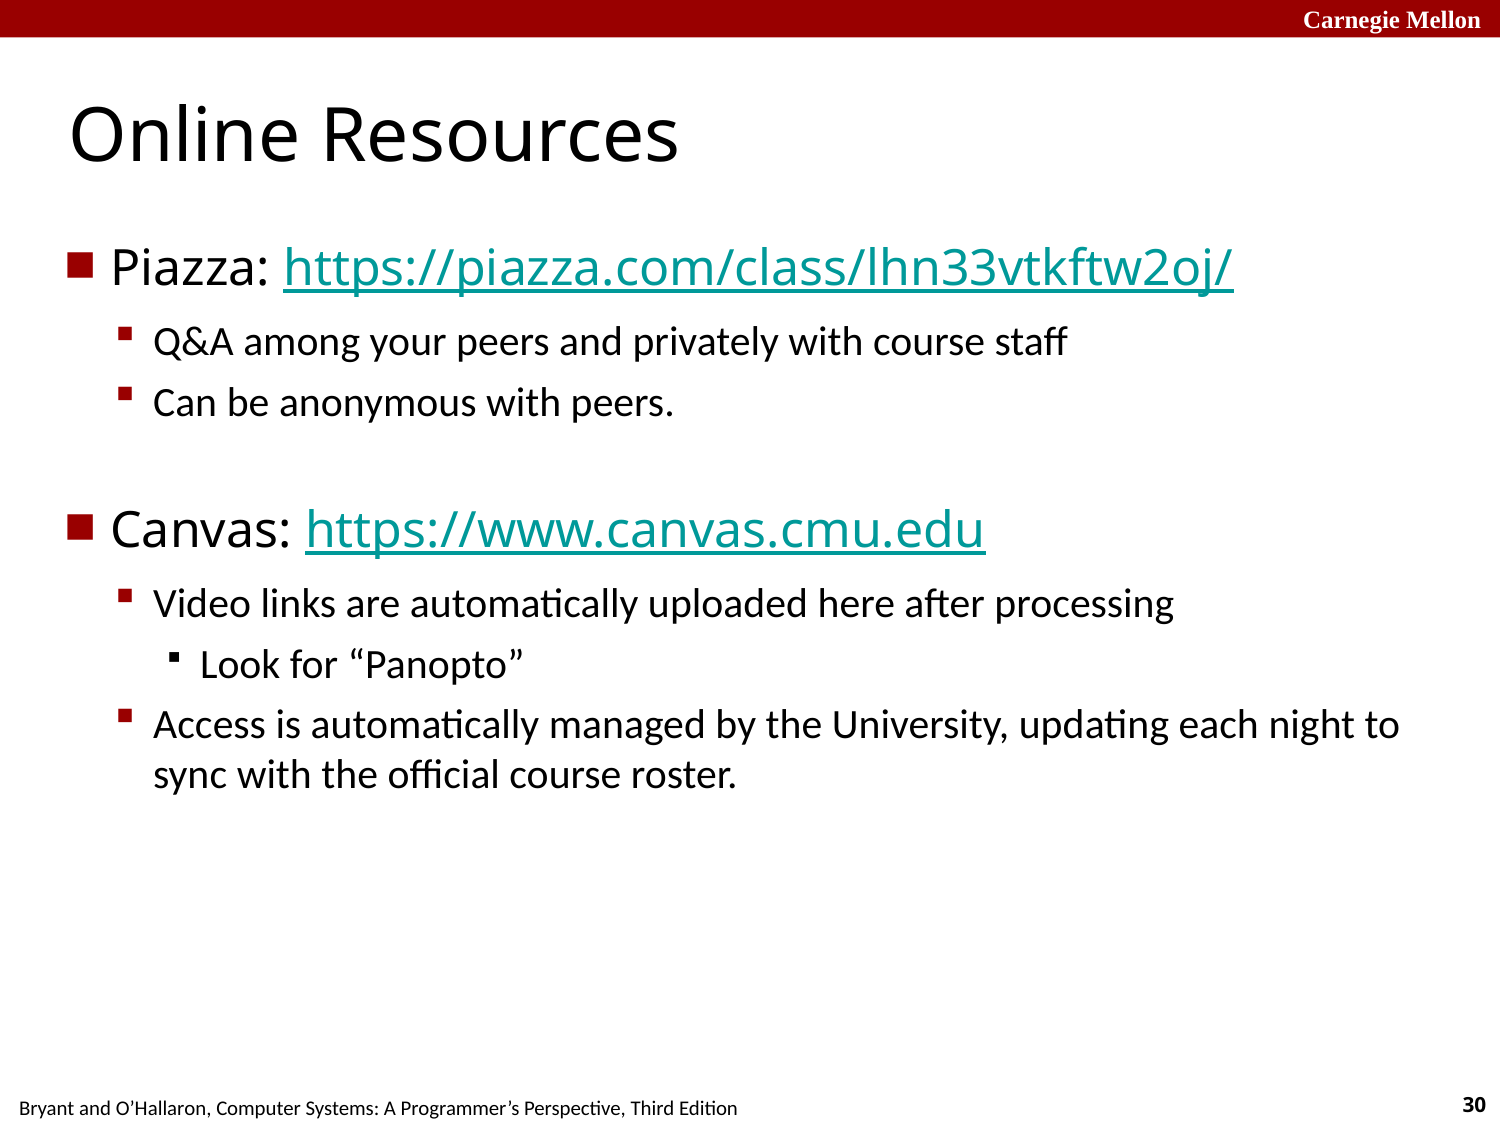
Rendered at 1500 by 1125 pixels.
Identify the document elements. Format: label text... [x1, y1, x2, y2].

list Piazza: https://piazza.com/class/lhn33vtkftw2oj/ Q&A among your peers and privately with course staff Can be anonymous with peers. Canvas: https://www.canvas.cmu.edu Video links are automatically uploaded here after processing Look for “Panopto” Access is automatically managed by the University, updating each night to sync with the official course roster. [62, 228, 1438, 1122]
title Online Resources [62, 41, 1438, 222]
